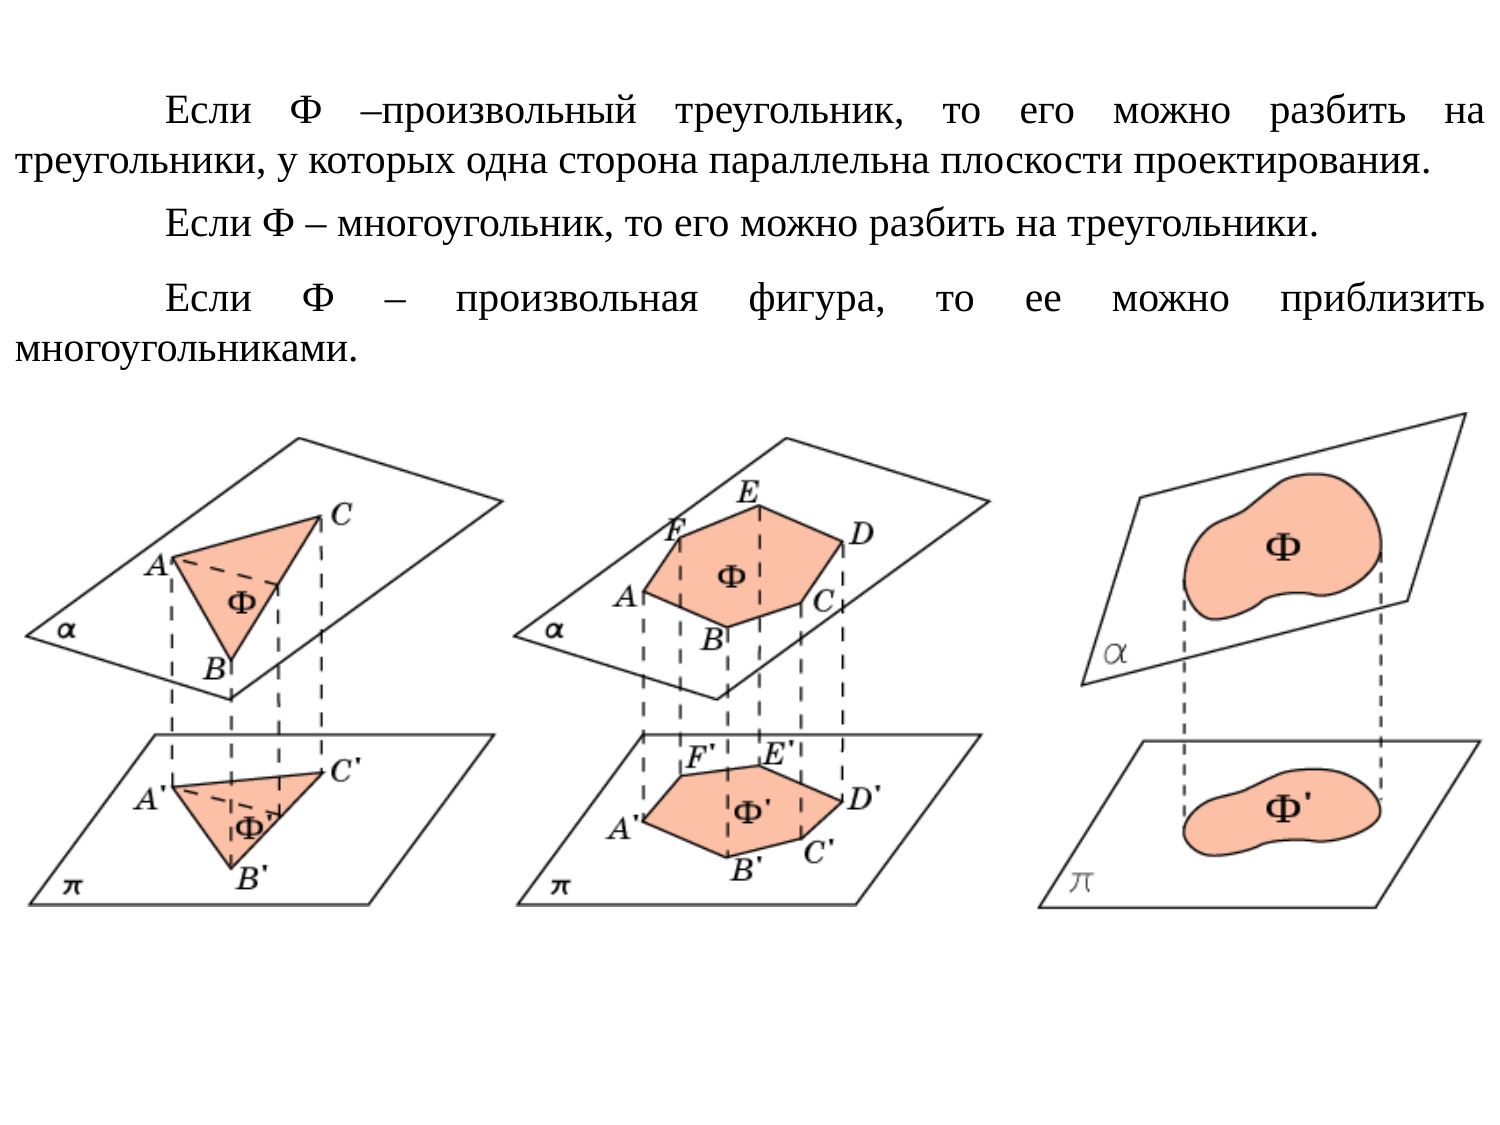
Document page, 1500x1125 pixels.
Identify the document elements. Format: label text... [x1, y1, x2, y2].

text_box Если Ф –произвольный треугольник, то его можно разбить на треугольники, у которых одна сторона параллельна плоскости проектирования. [0, 74, 1500, 187]
picture [1037, 412, 1483, 911]
picture [24, 437, 506, 907]
picture [512, 437, 993, 907]
text_box Если Ф – произвольная фигура, то ее можно приблизить многоугольниками. [0, 262, 1500, 378]
text_box Если Ф – многоугольник, то его можно разбить на треугольники. [0, 187, 1500, 253]
